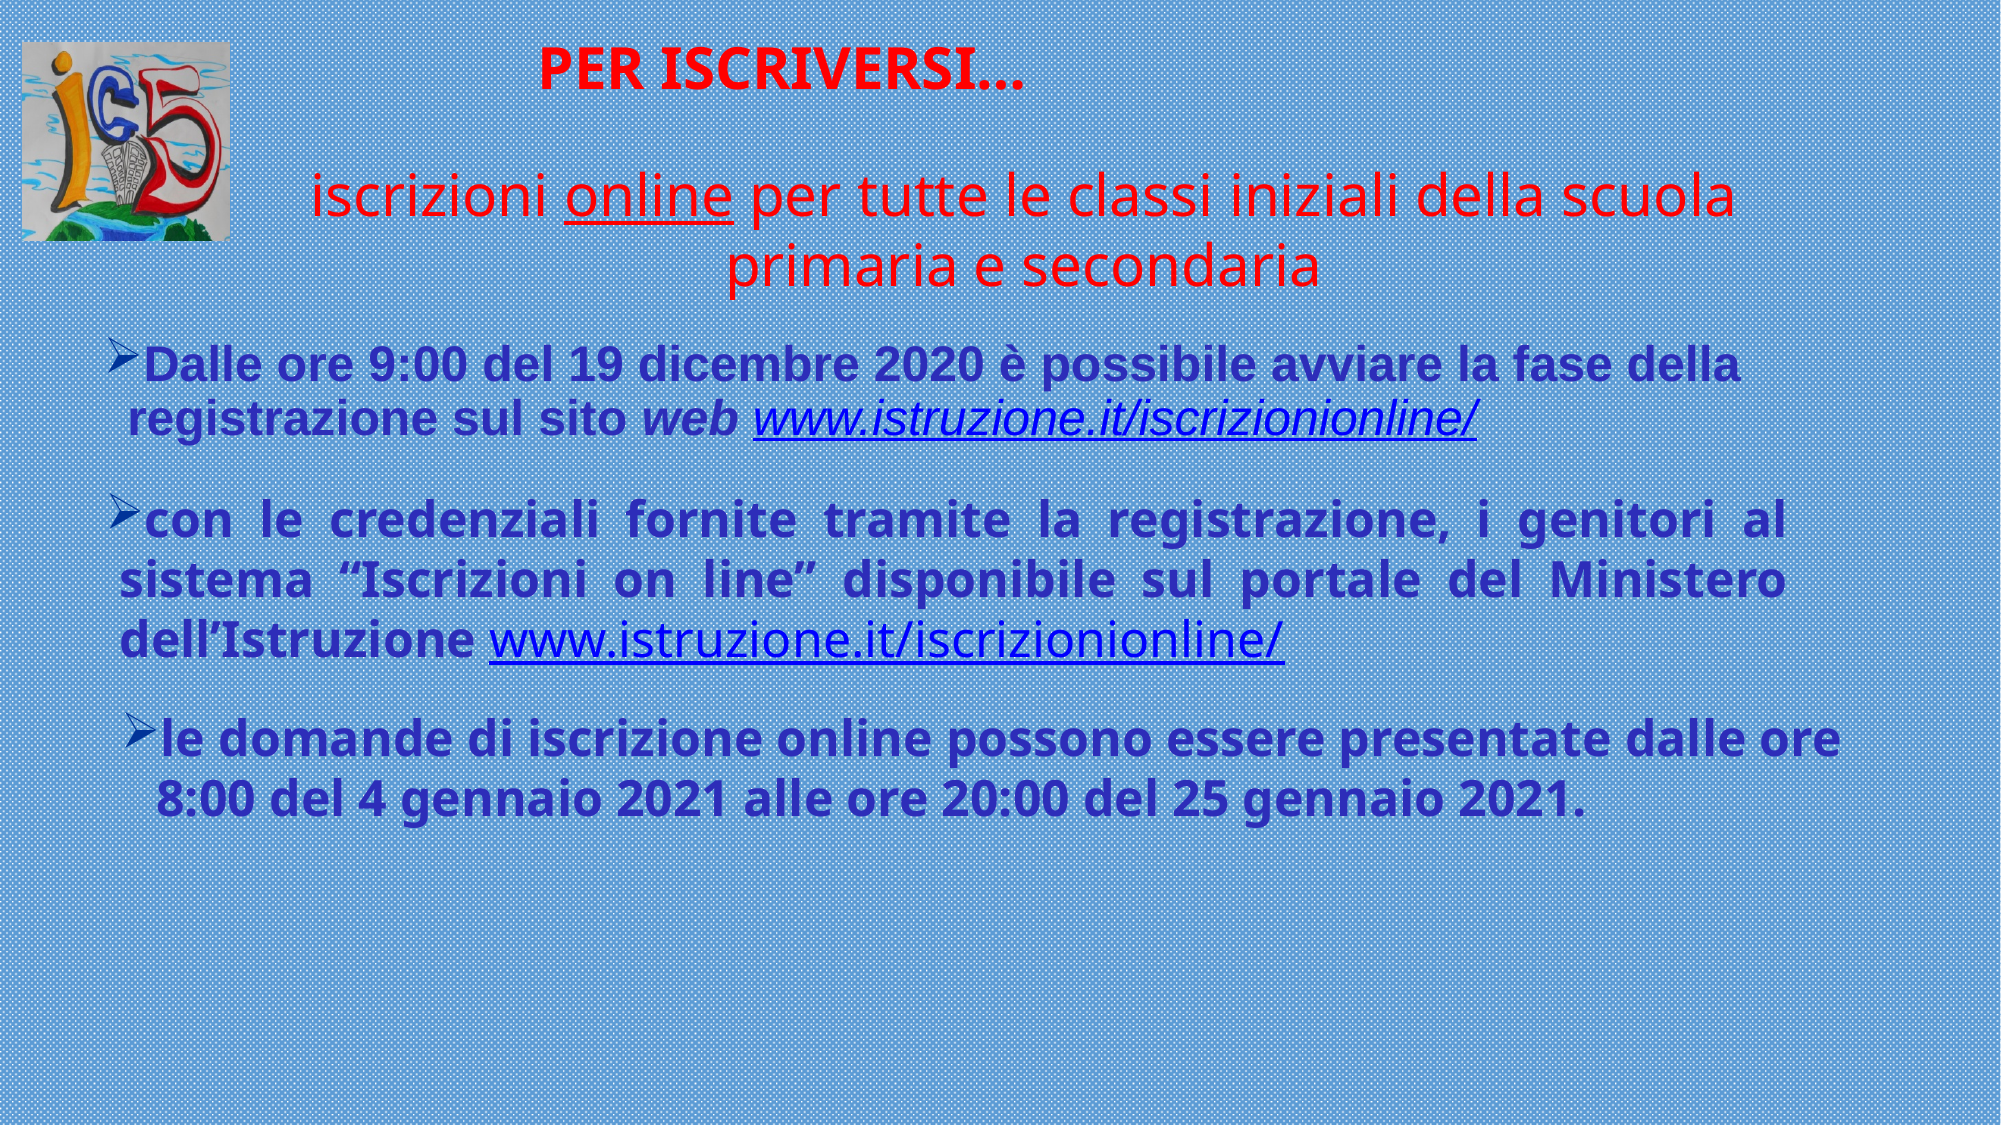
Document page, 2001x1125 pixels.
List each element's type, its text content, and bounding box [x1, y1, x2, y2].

text_box [1396, 548, 1894, 698]
text_box PER ISCRIVERSI… [522, 14, 1611, 128]
text_box Dalle ore 9:00 del 19 dicembre 2020 è possibile avviare la fase della registrazione sul sito web www.istruzione.it/iscrizionionline/ [75, 330, 1918, 472]
text_box con le credenziali fornite tramite la registrazione, i genitori al sistema “Iscrizioni on line” disponibile sul portale del Ministero dell’Istruzione www.istruzione.it/iscrizionionline/ [90, 479, 1804, 684]
text_box le domande di iscrizione online possono essere presentate dalle ore 8:00 del 4 gennaio 2021 alle ore 20:00 del 25 gennaio 2021. [106, 698, 1918, 1120]
picture [0, 0, 2001, 1125]
text_box iscrizioni online per tutte le classi iniziali della scuola primaria e secondaria [232, 150, 1816, 306]
